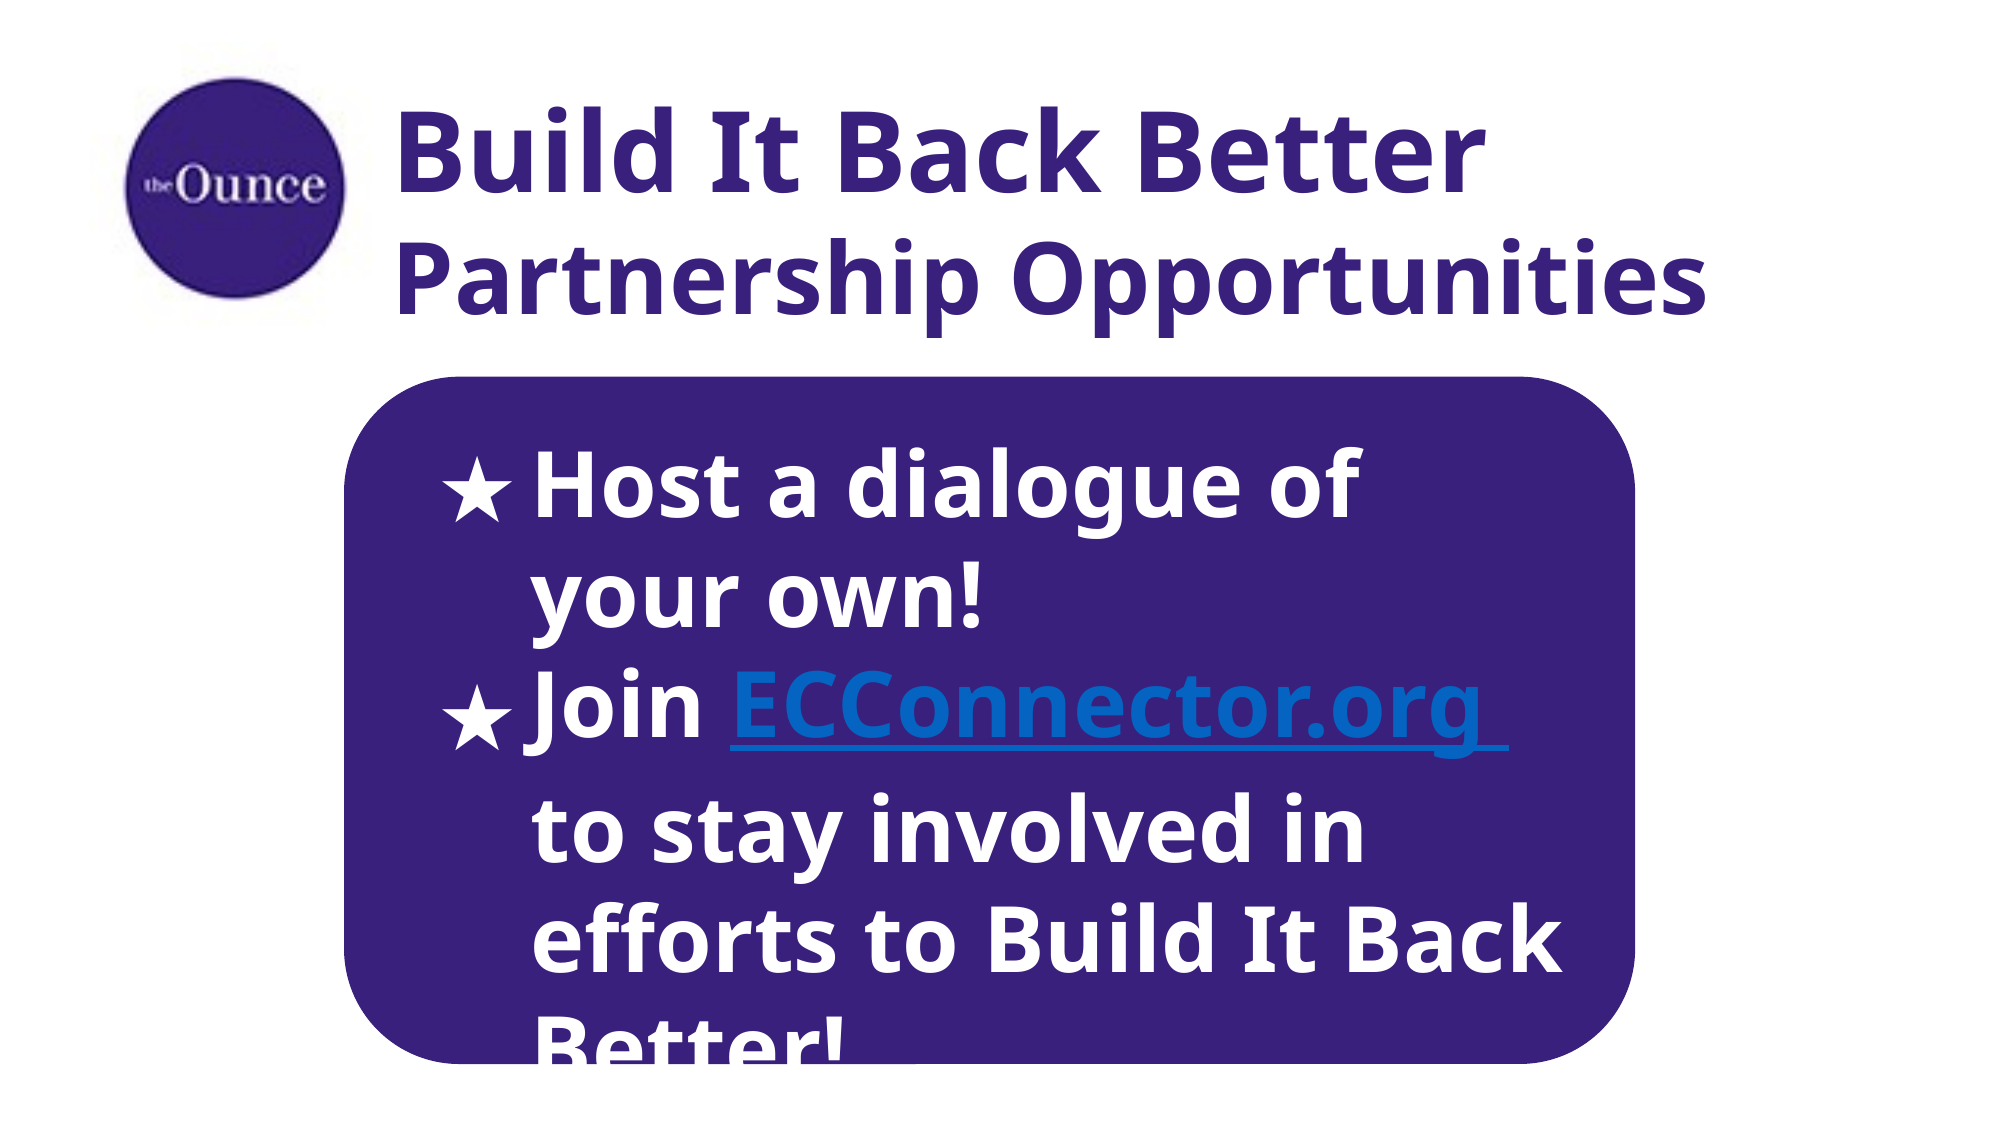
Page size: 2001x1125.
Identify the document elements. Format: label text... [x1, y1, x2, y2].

text_box Host a dialogue of your own! Join ECConnector.org to stay involved in efforts to Build It Back Better! [421, 343, 1589, 1125]
text_box [345, 384, 421, 1057]
text_box Build It Back Better Partnership Opportunities [383, 72, 1856, 343]
text_box [1589, 401, 1635, 1040]
picture [88, 42, 383, 337]
